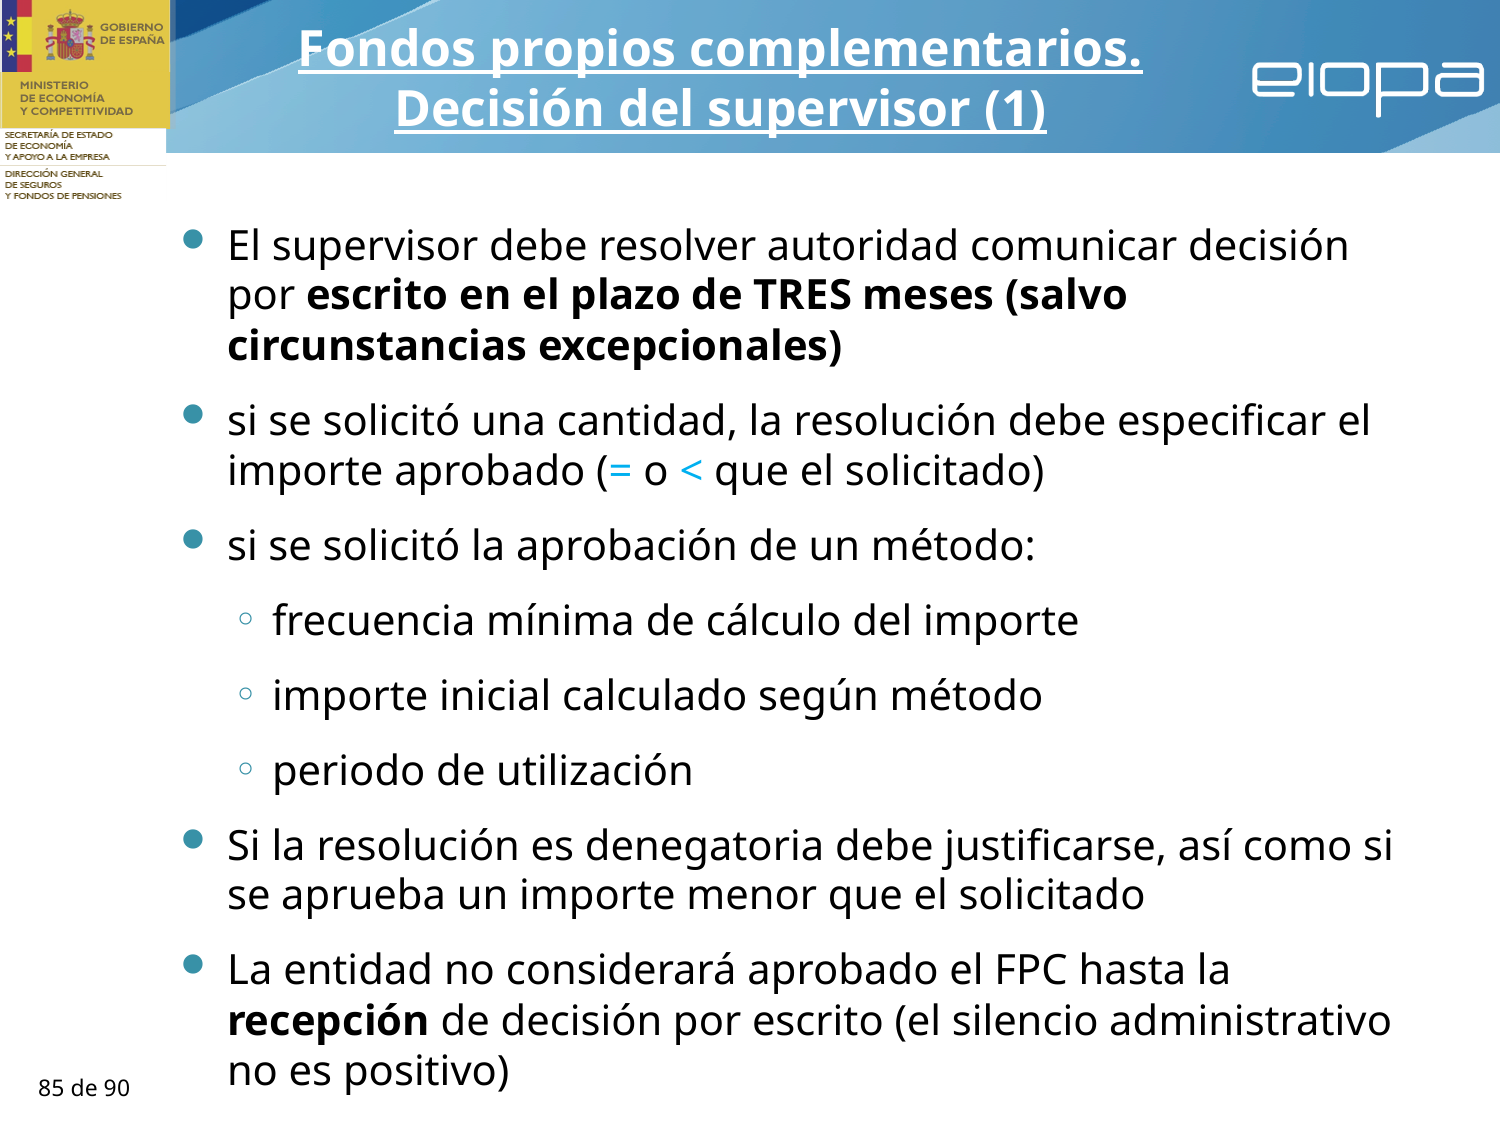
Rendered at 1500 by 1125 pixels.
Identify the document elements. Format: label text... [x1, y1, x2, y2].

title Fondos propios complementarios. Decisión del supervisor (1) [246, 23, 1196, 129]
picture [0, 0, 1500, 201]
table_cell [0, 0, 176, 129]
list El supervisor debe resolver autoridad comunicar decisión por escrito en el plazo de TRES meses (salvo circunstancias excepcionales) si se solicitó una cantidad, la resolución debe especificar el importe aprobado (= o < que el solicitado) si se solicitó la aprobación de un método: frecuencia mínima de cálculo del importe importe inicial calculado según método periodo de utilización Si la resolución es denegatoria debe justificarse, así como si se aprueba un importe menor que el solicitado La entidad no considerará aprobado el FPC hasta la recepción de decisión por escrito (el silencio administrativo no es positivo) [152, 210, 1418, 1055]
